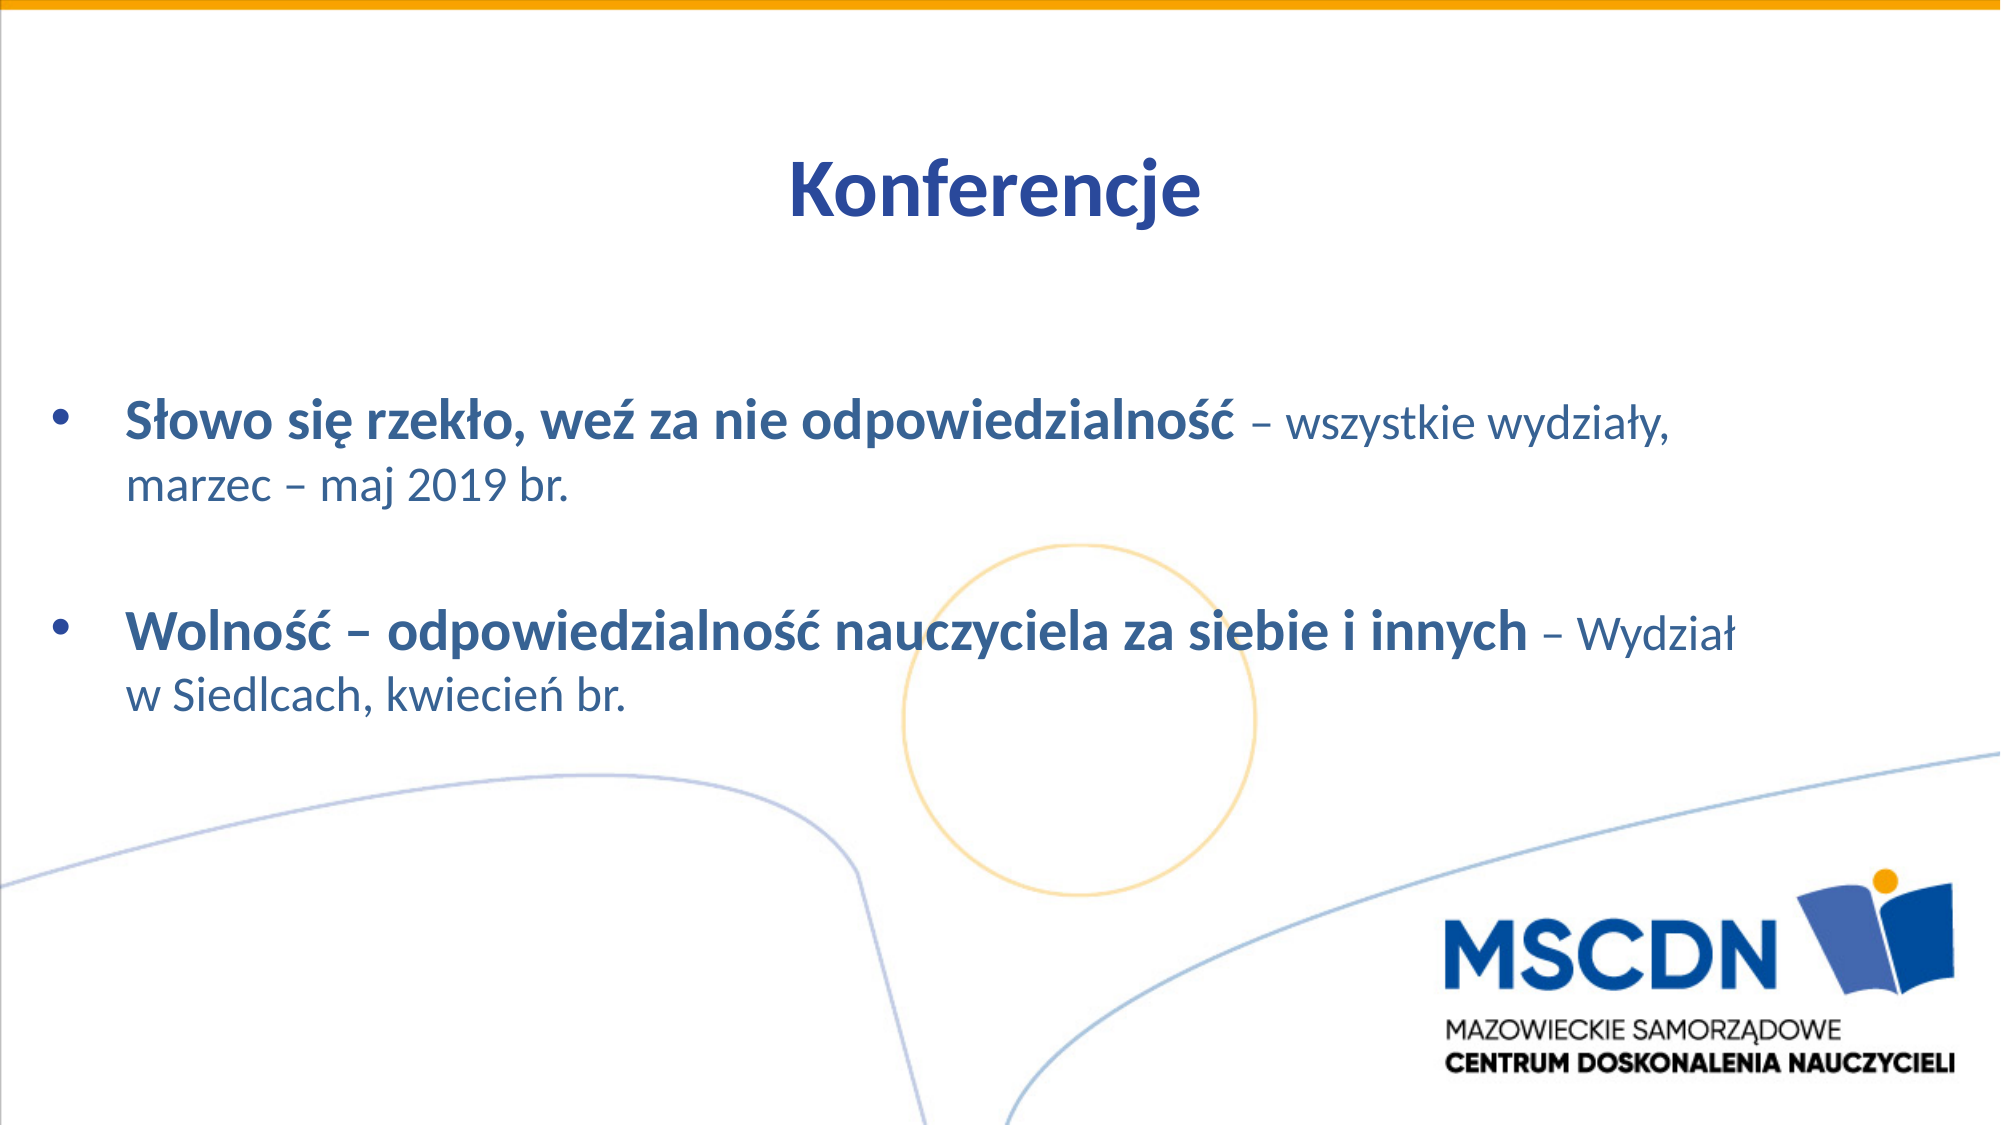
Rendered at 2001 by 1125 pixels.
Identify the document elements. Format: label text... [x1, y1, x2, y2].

list Słowo się rzekło, weź za nie odpowiedzialność – wszystkie wydziały, marzec – maj 2019 br. Wolność – odpowiedzialność nauczyciela za siebie i innych – Wydział w Siedlcach, kwiecień br. [42, 372, 1958, 753]
title Konferencje [160, 124, 1851, 339]
picture [0, 0, 2001, 1125]
